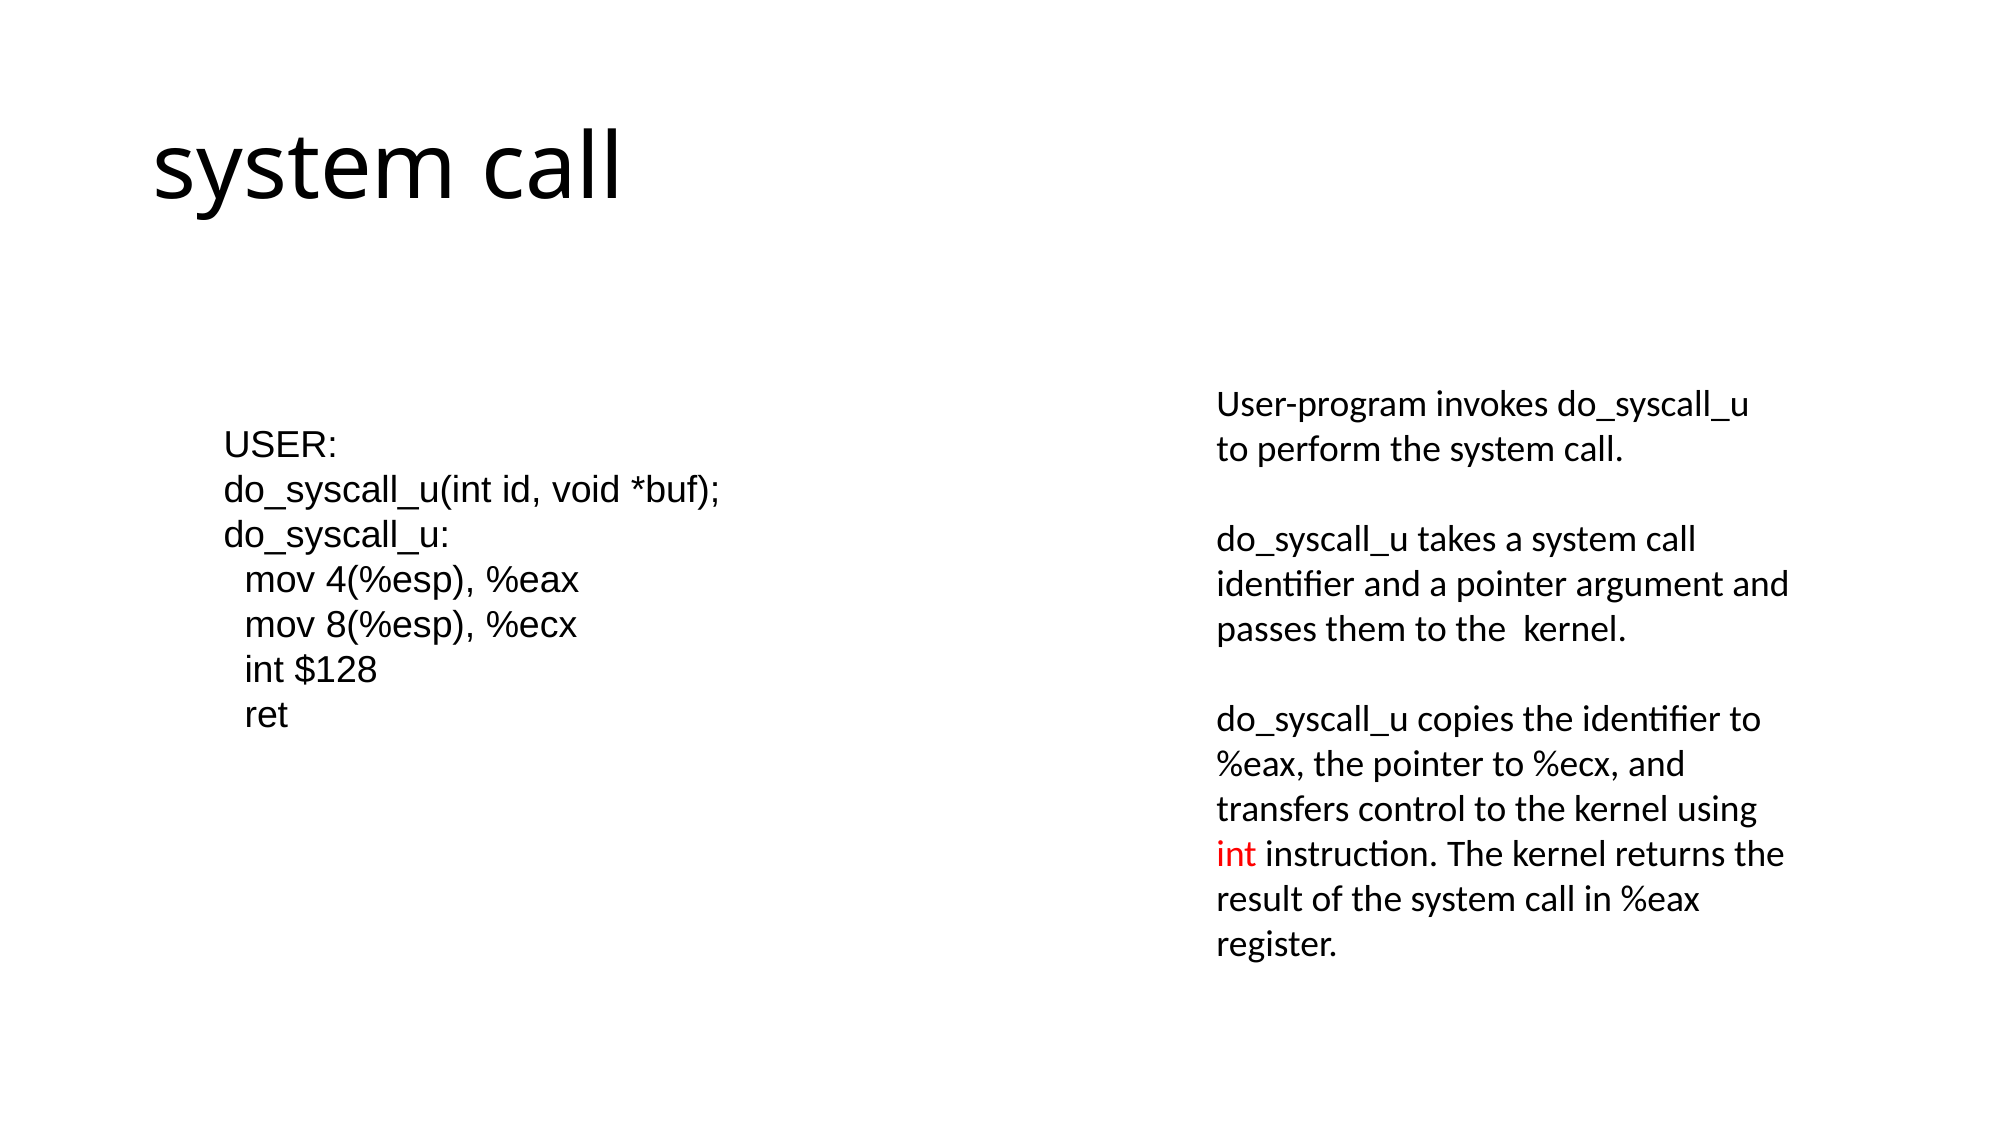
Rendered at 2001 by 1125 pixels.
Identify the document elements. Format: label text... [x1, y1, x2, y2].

title system call [137, 59, 1863, 278]
text_box User-program invokes do_syscall_u to perform the system call. do_syscall_u takes a system call identifier and a pointer argument and passes them to the kernel. do_syscall_u copies the identifier to %eax, the pointer to %ecx, and transfers control to the kernel using int instruction. The kernel returns the result of the system call in %eax register. [1201, 371, 1806, 972]
text_box USER: do_syscall_u(int id, void *buf); do_syscall_u: mov 4(%esp), %eax mov 8(%esp), %ecx int $128 ret [208, 412, 813, 878]
